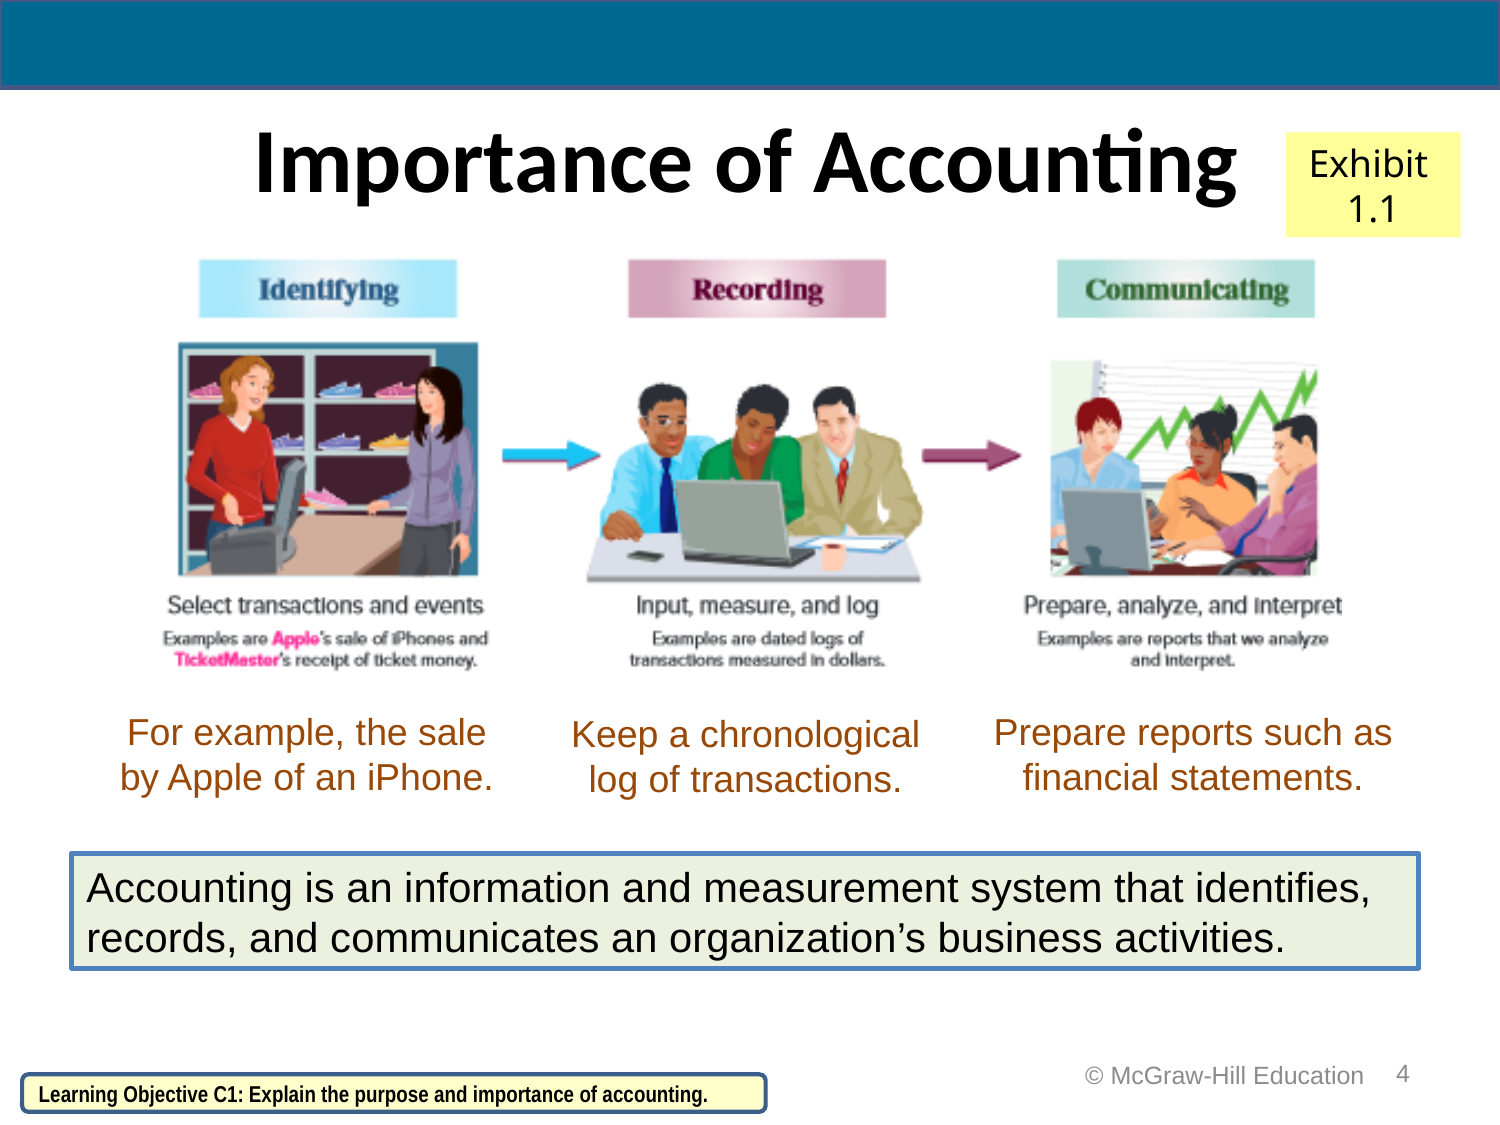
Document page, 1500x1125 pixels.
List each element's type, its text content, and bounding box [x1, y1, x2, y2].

text_box © McGraw-Hill Education [1063, 1052, 1419, 1090]
text_box Accounting is an information and measurement system that identifies, records, and communicates an organization’s business activities. [71, 853, 1419, 969]
text_box Learning Objective C1: Explain the purpose and importance of accounting. [22, 1074, 766, 1112]
text_box Prepare reports such as financial statements. [968, 700, 1419, 806]
title Importance of Accounting [71, 88, 1422, 251]
text_box For example, the sale by Apple of an iPhone. [100, 700, 514, 806]
picture [149, 253, 1342, 679]
text_box Exhibit 1.1 [1285, 132, 1461, 238]
slide_number 4 [1074, 1042, 1425, 1103]
text_box [0, 0, 1500, 88]
text_box Keep a chronological log of transactions. [539, 702, 952, 808]
